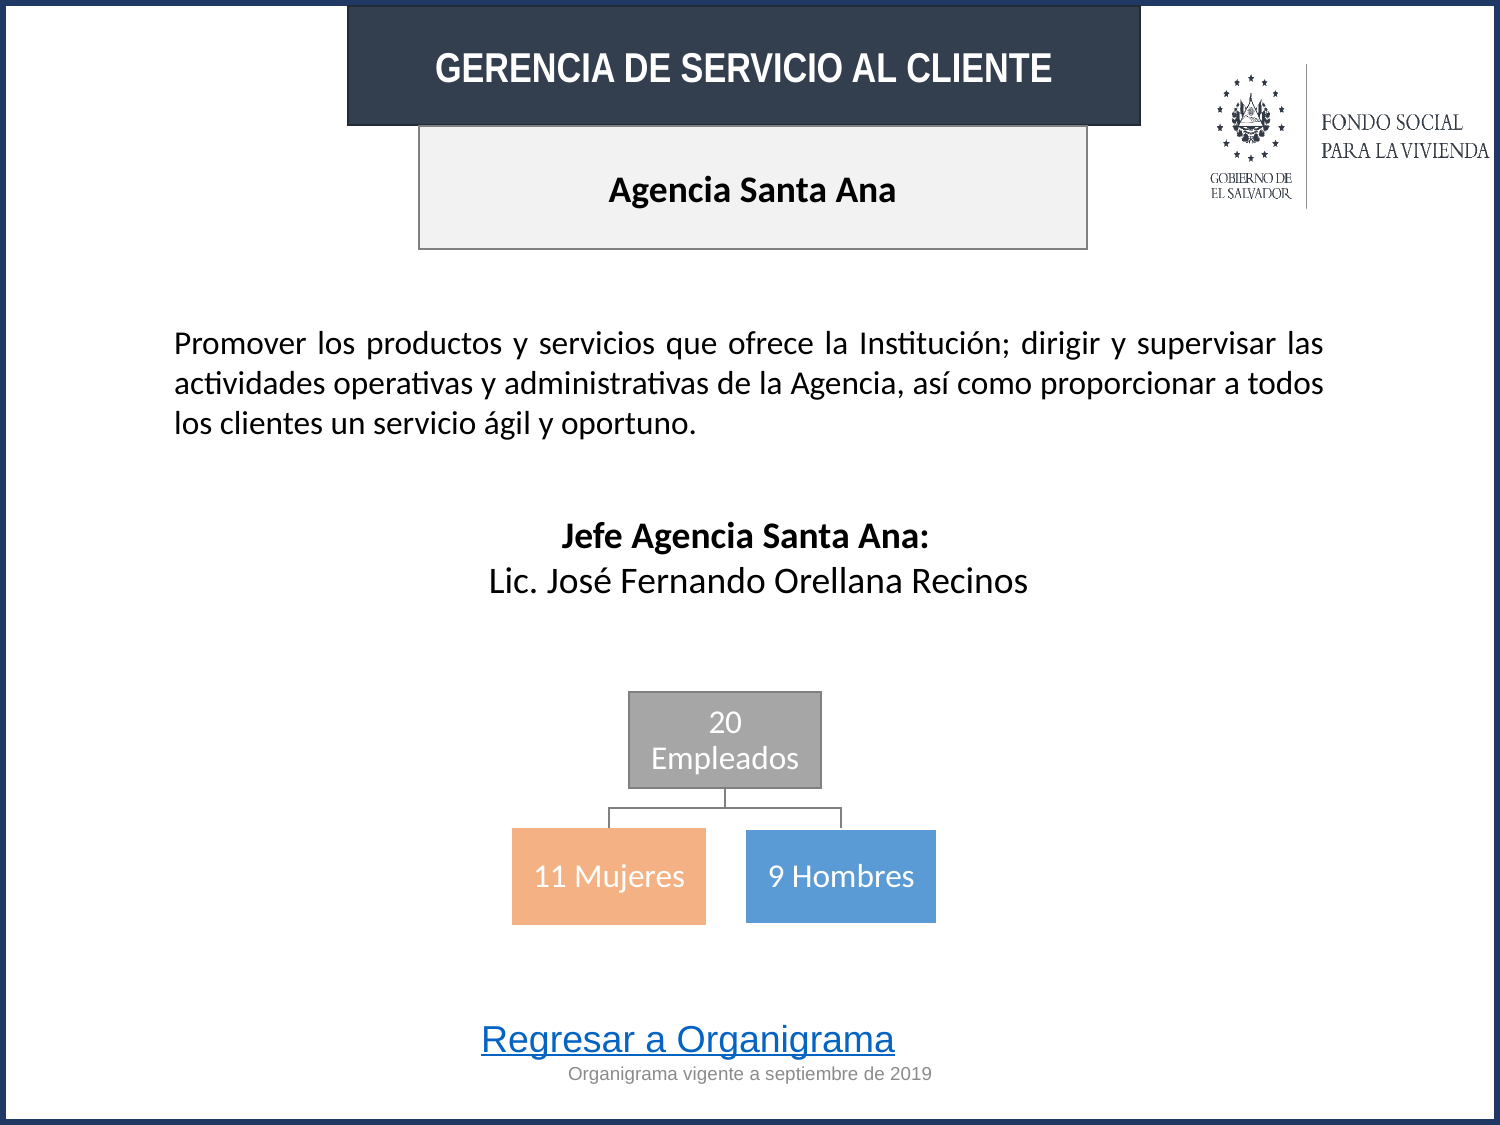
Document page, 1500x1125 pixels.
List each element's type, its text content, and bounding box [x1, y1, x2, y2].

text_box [478, 692, 973, 925]
picture [1190, 2, 1498, 304]
text_box Jefe Agencia Santa Ana: Lic. José Fernando Orellana Recinos [436, 503, 1081, 609]
text_box GERENCIA DE SERVICIO AL CLIENTE [347, 5, 1141, 126]
text_box Promover los productos y servicios que ofrece la Institución; dirigir y supervisar las actividades operativas y administrativas de la Agencia, así como proporcionar a todos los clientes un servicio ágil y oportuno. [159, 313, 1341, 449]
text_box Agencia Santa Ana [418, 125, 1088, 250]
text_box Regresar a Organigrama [466, 1007, 957, 1067]
footer Organigrama vigente a septiembre de 2019 [496, 1042, 1004, 1103]
